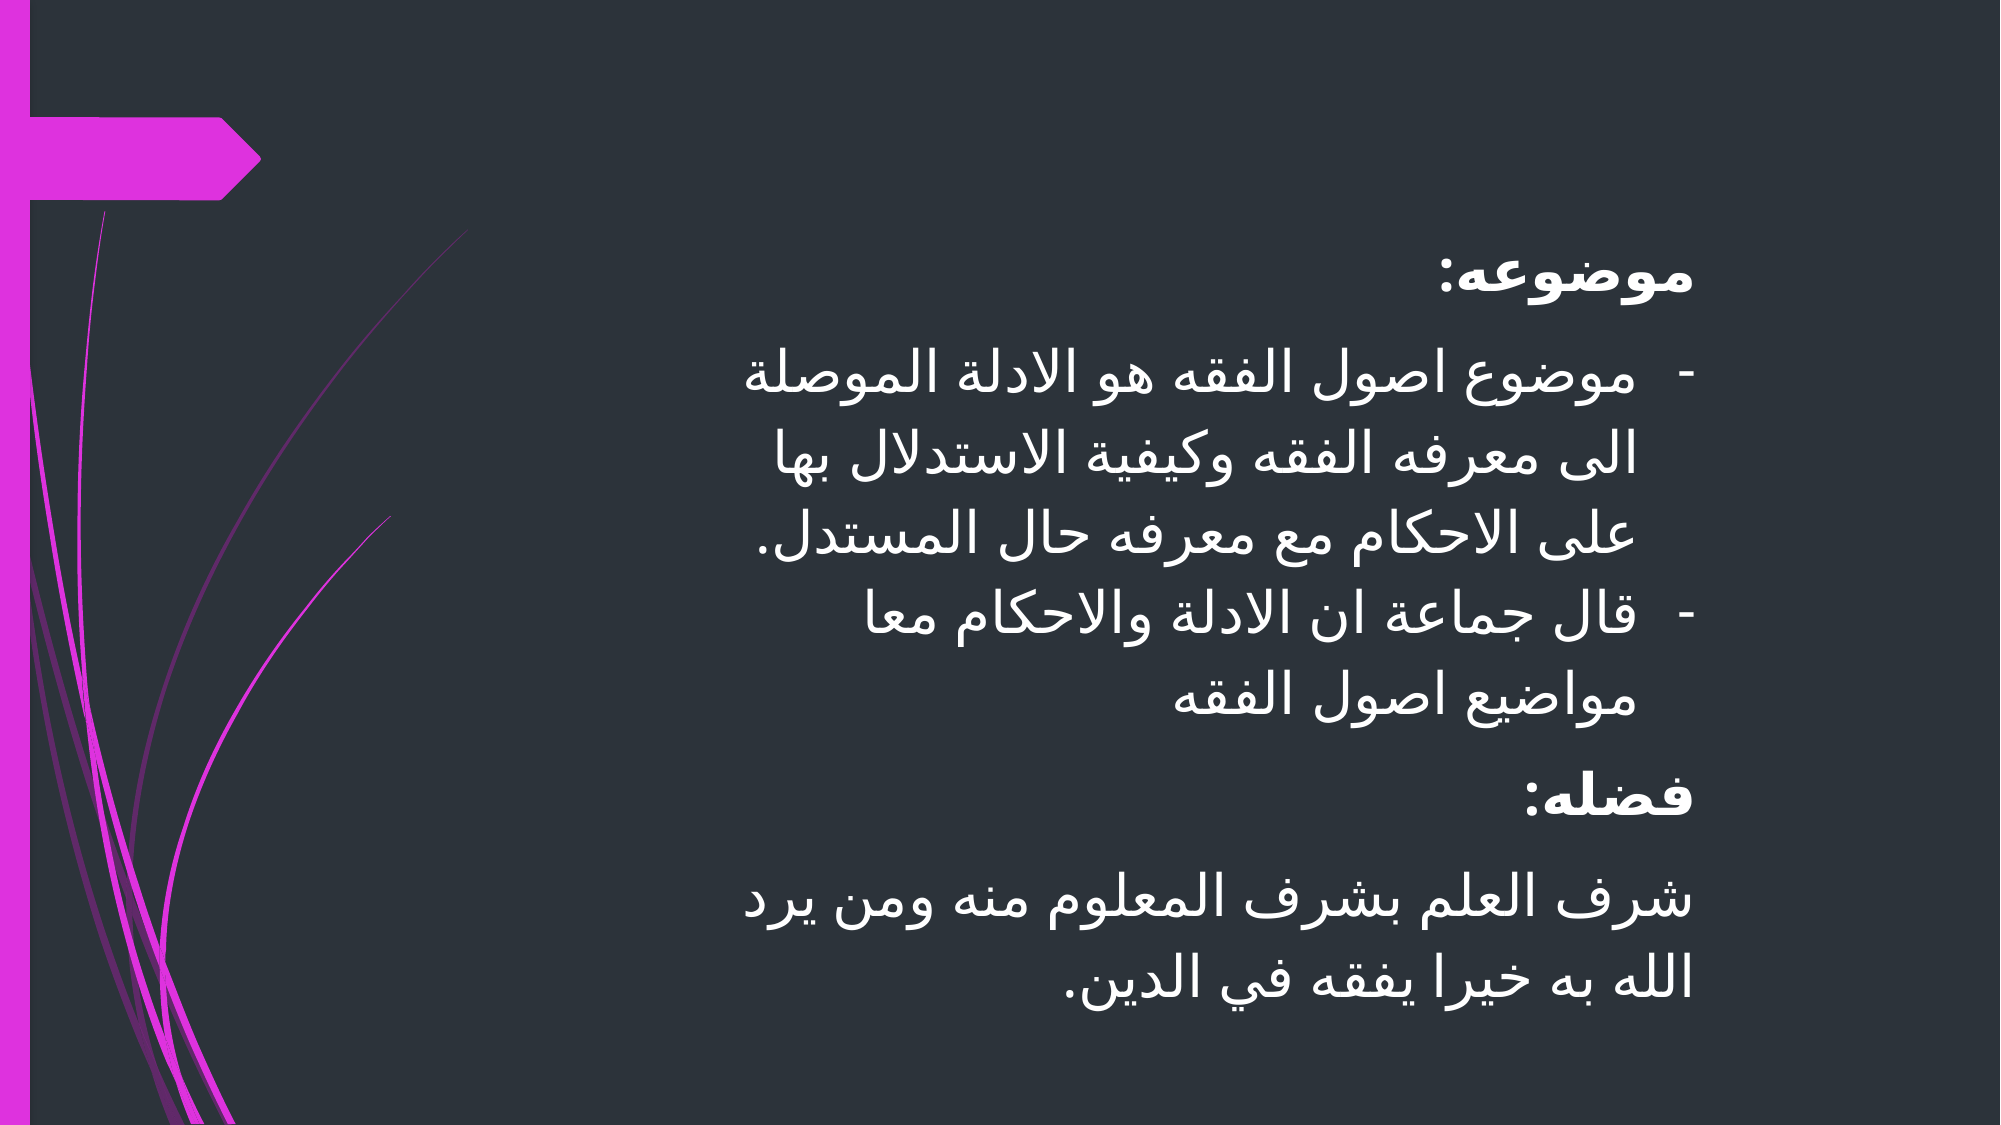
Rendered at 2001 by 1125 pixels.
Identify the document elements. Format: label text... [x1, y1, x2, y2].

text_box موضوعه: موضوع اصول الفقه هو الادلة الموصلة الى معرفه الفقه وكيفية الاستدلال بها على الاحكام مع معرفه حال المستدل. قال جماعة ان الادلة والاحكام معا مواضيع اصول الفقه فضله: شرف العلم بشرف المعلوم منه ومن يرد الله به خيرا يفقه في الدين. [710, 215, 1711, 1017]
